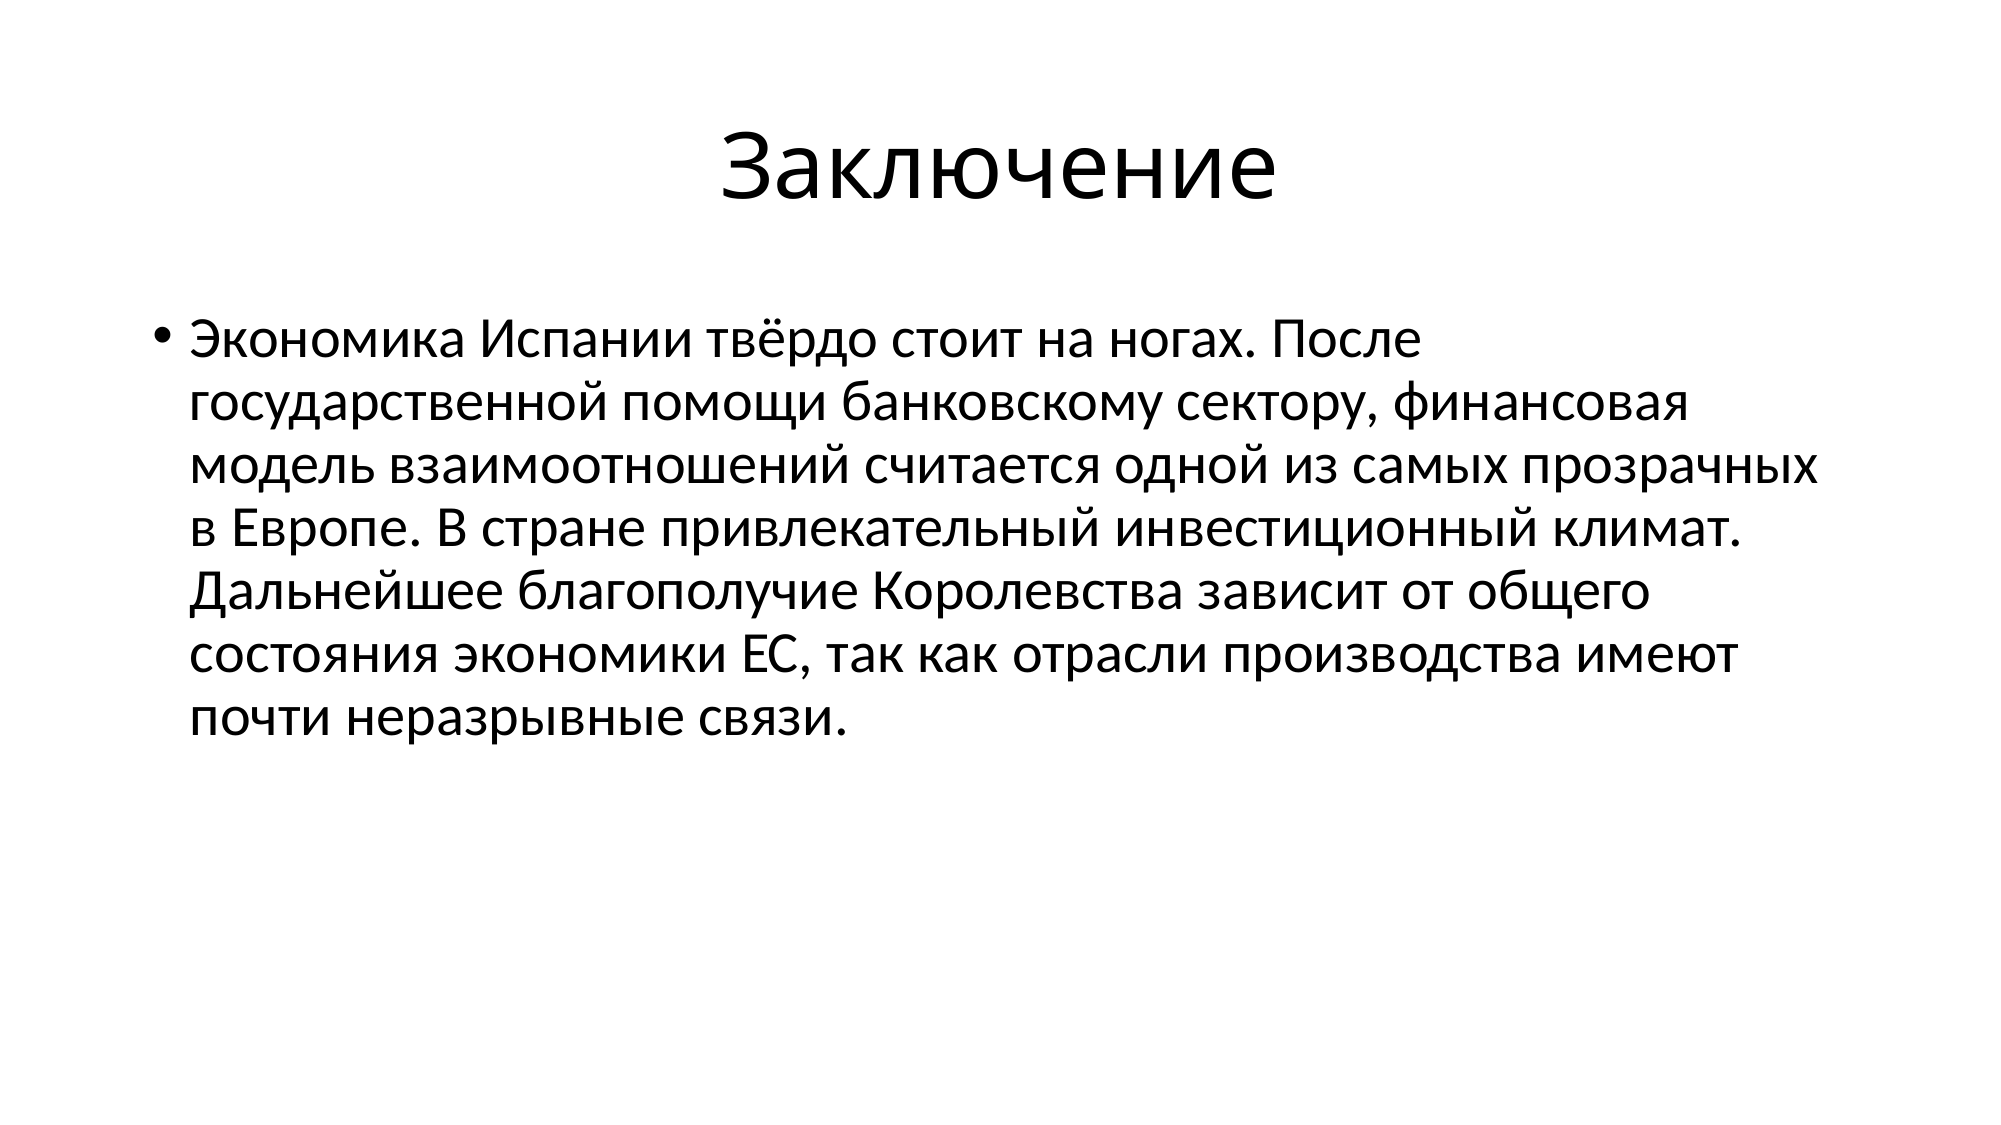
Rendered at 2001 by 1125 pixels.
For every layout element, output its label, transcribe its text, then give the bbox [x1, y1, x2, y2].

list Экономика Испании твёрдо стоит на ногах. После государственной помощи банковскому сектору, финансовая модель взаимоотношений считается одной из самых прозрачных в Европе. В стране привлекательный инвестиционный климат. Дальнейшее благополучие Королевства зависит от общего состояния экономики ЕС, так как отрасли производства имеют почти неразрывные связи. [137, 299, 1863, 1014]
title Заключение [137, 59, 1863, 278]
